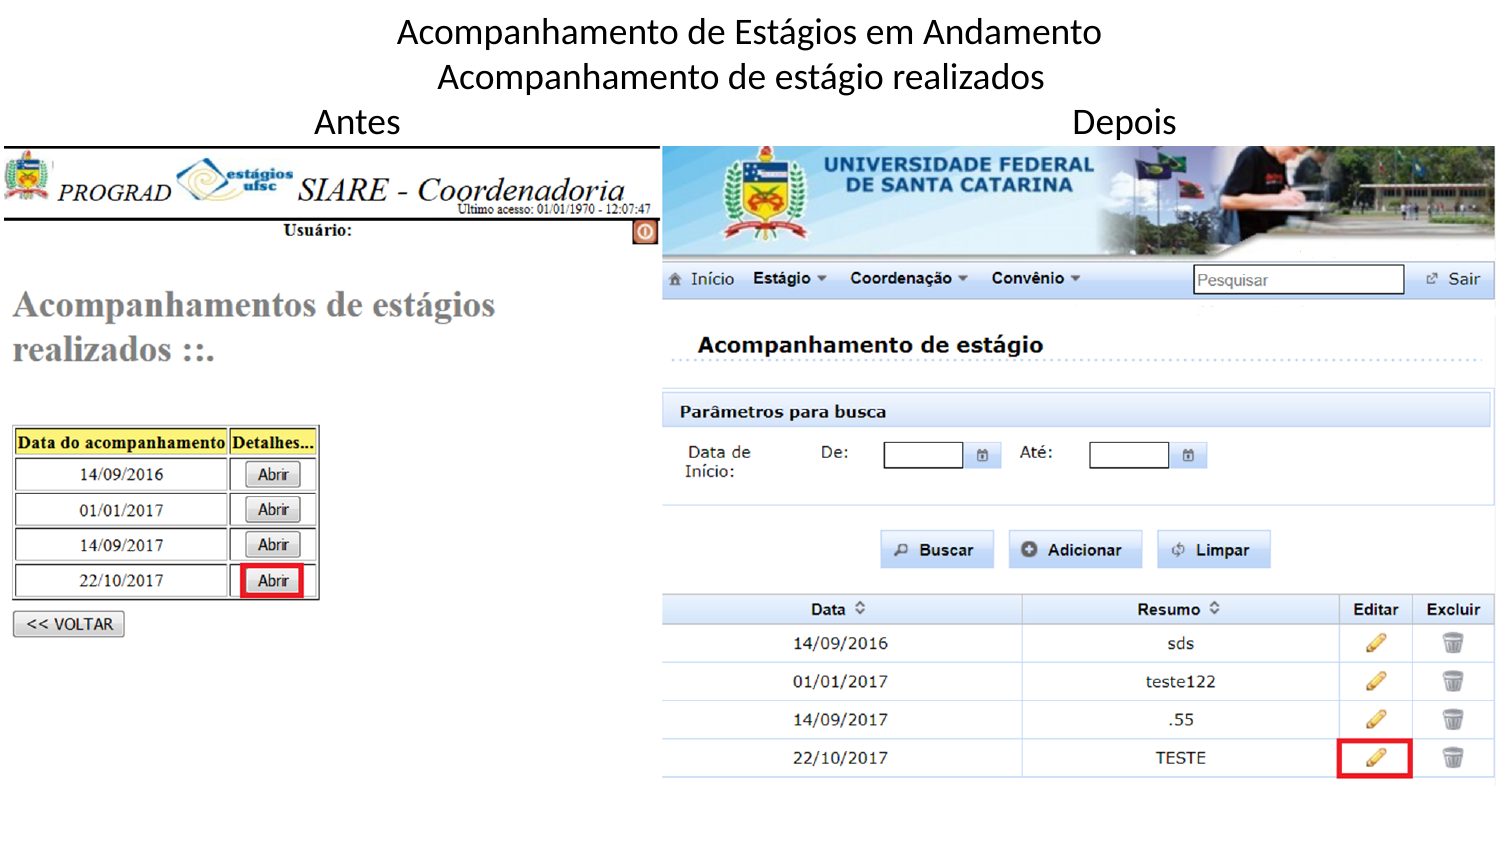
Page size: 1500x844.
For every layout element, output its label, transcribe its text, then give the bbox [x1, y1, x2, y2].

picture [4, 146, 1496, 796]
text_box Acompanhamento de Estágios em Andamento Acompanhamento de estágio realizados Antes Depois [112, 0, 1388, 145]
